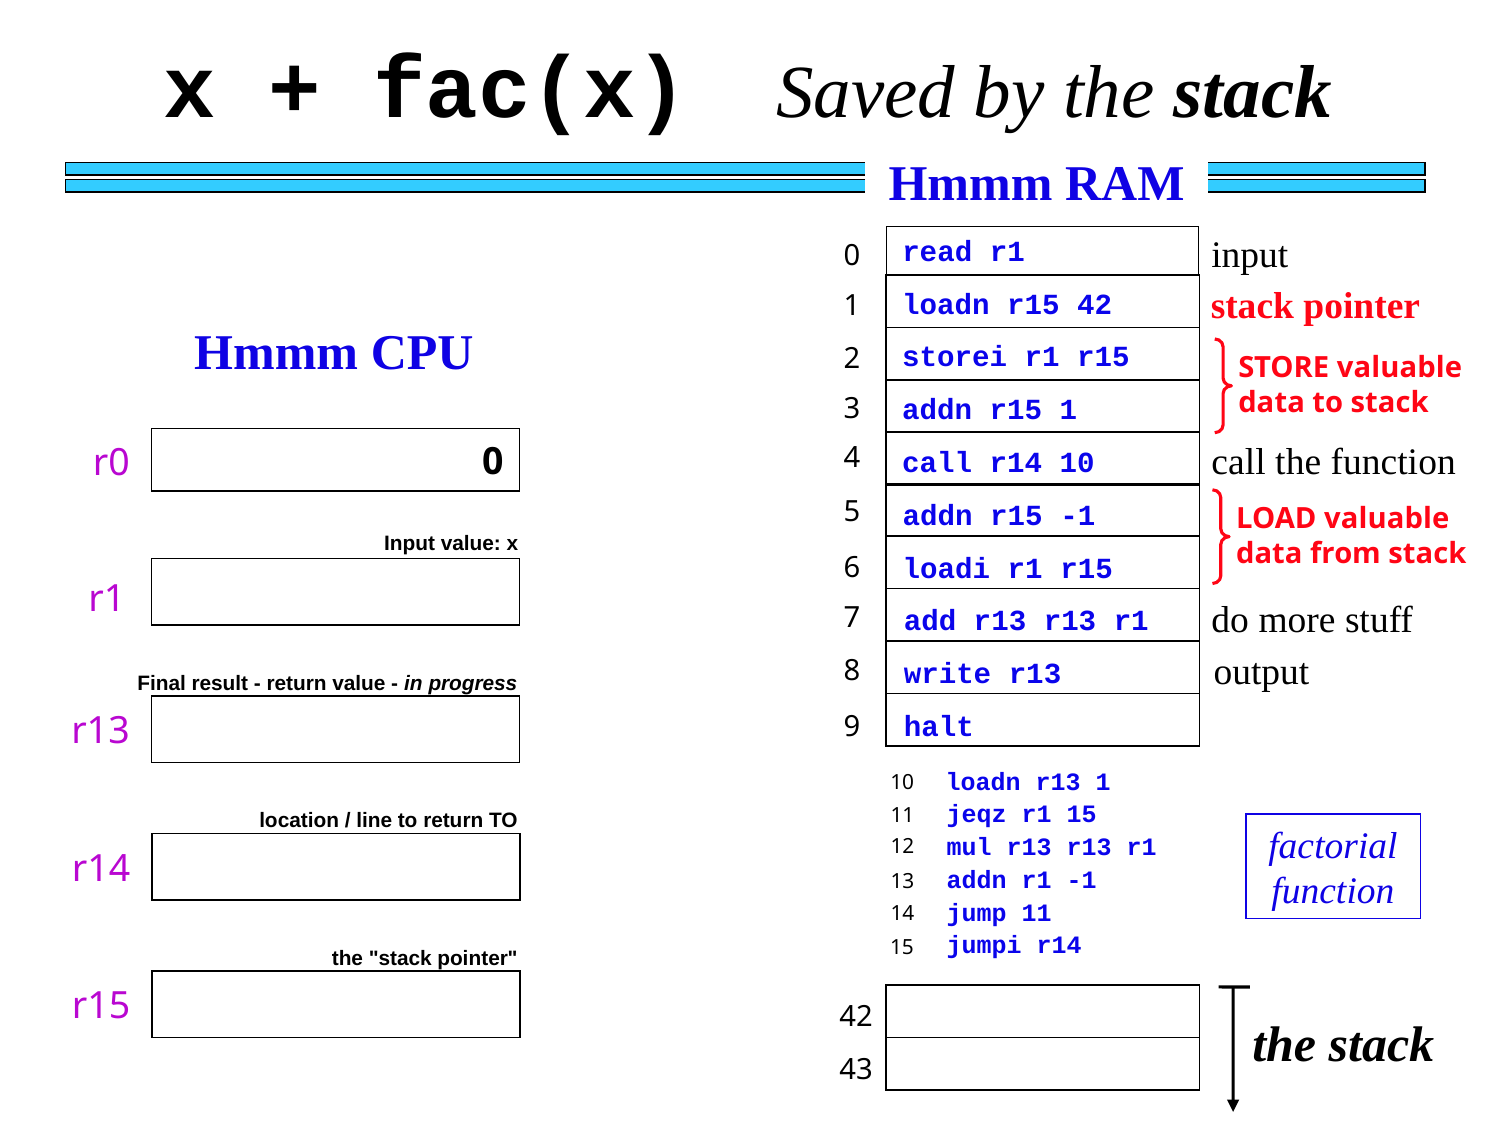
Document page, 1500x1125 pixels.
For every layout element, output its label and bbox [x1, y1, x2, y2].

text_box [151, 428, 520, 491]
text_box [41, 22, 1454, 218]
text_box [774, 229, 875, 329]
text_box [151, 936, 533, 1038]
text_box [774, 484, 875, 535]
text_box [774, 331, 875, 482]
text_box [165, 312, 503, 388]
text_box [42, 836, 145, 897]
text_box [1218, 986, 1250, 1112]
text_box [151, 799, 533, 900]
text_box [42, 430, 145, 491]
text_box [787, 985, 1200, 1093]
text_box [42, 974, 145, 1034]
text_box [37, 566, 141, 626]
text_box [41, 661, 532, 763]
text_box [1237, 1003, 1488, 1079]
text_box [151, 522, 533, 625]
text_box [774, 223, 1483, 967]
